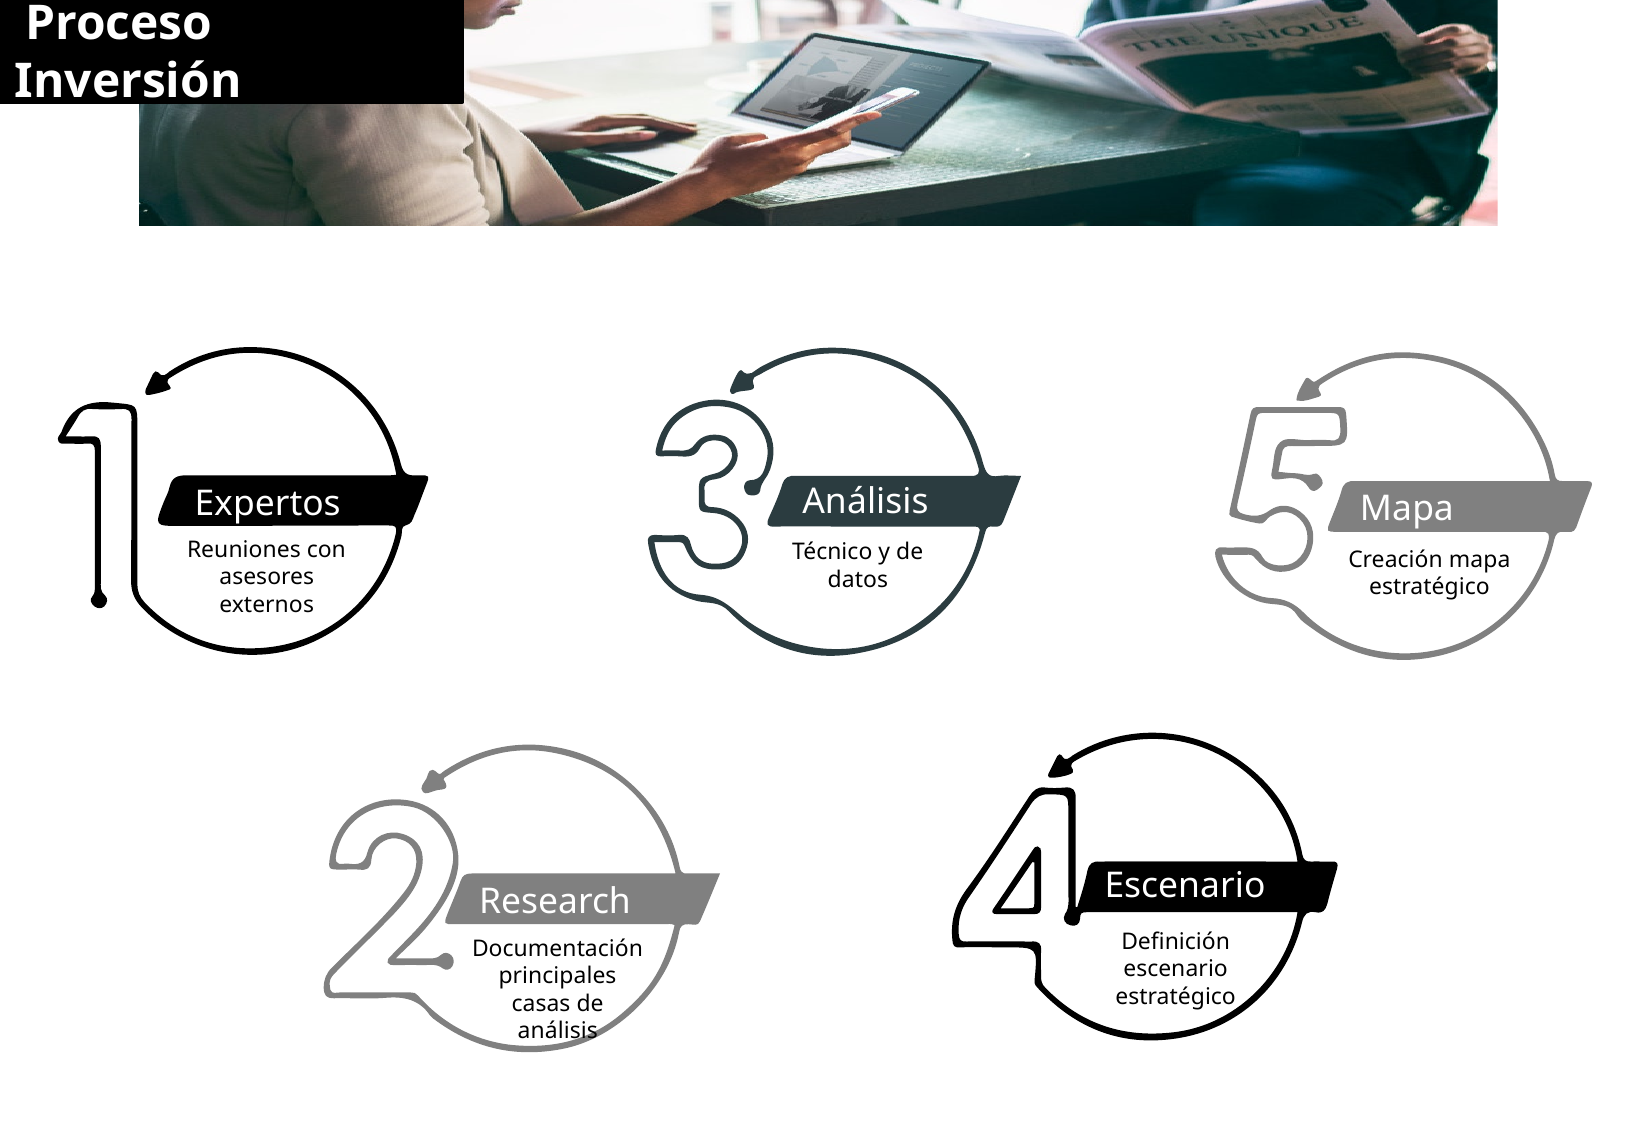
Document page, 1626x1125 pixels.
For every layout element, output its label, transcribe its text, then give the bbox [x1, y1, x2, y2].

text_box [56, 346, 546, 670]
text_box Proceso Inversión [0, 0, 134, 104]
picture [138, 0, 1498, 226]
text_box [323, 742, 721, 1059]
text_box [950, 721, 1339, 1048]
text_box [646, 346, 1022, 664]
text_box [1213, 350, 1594, 668]
